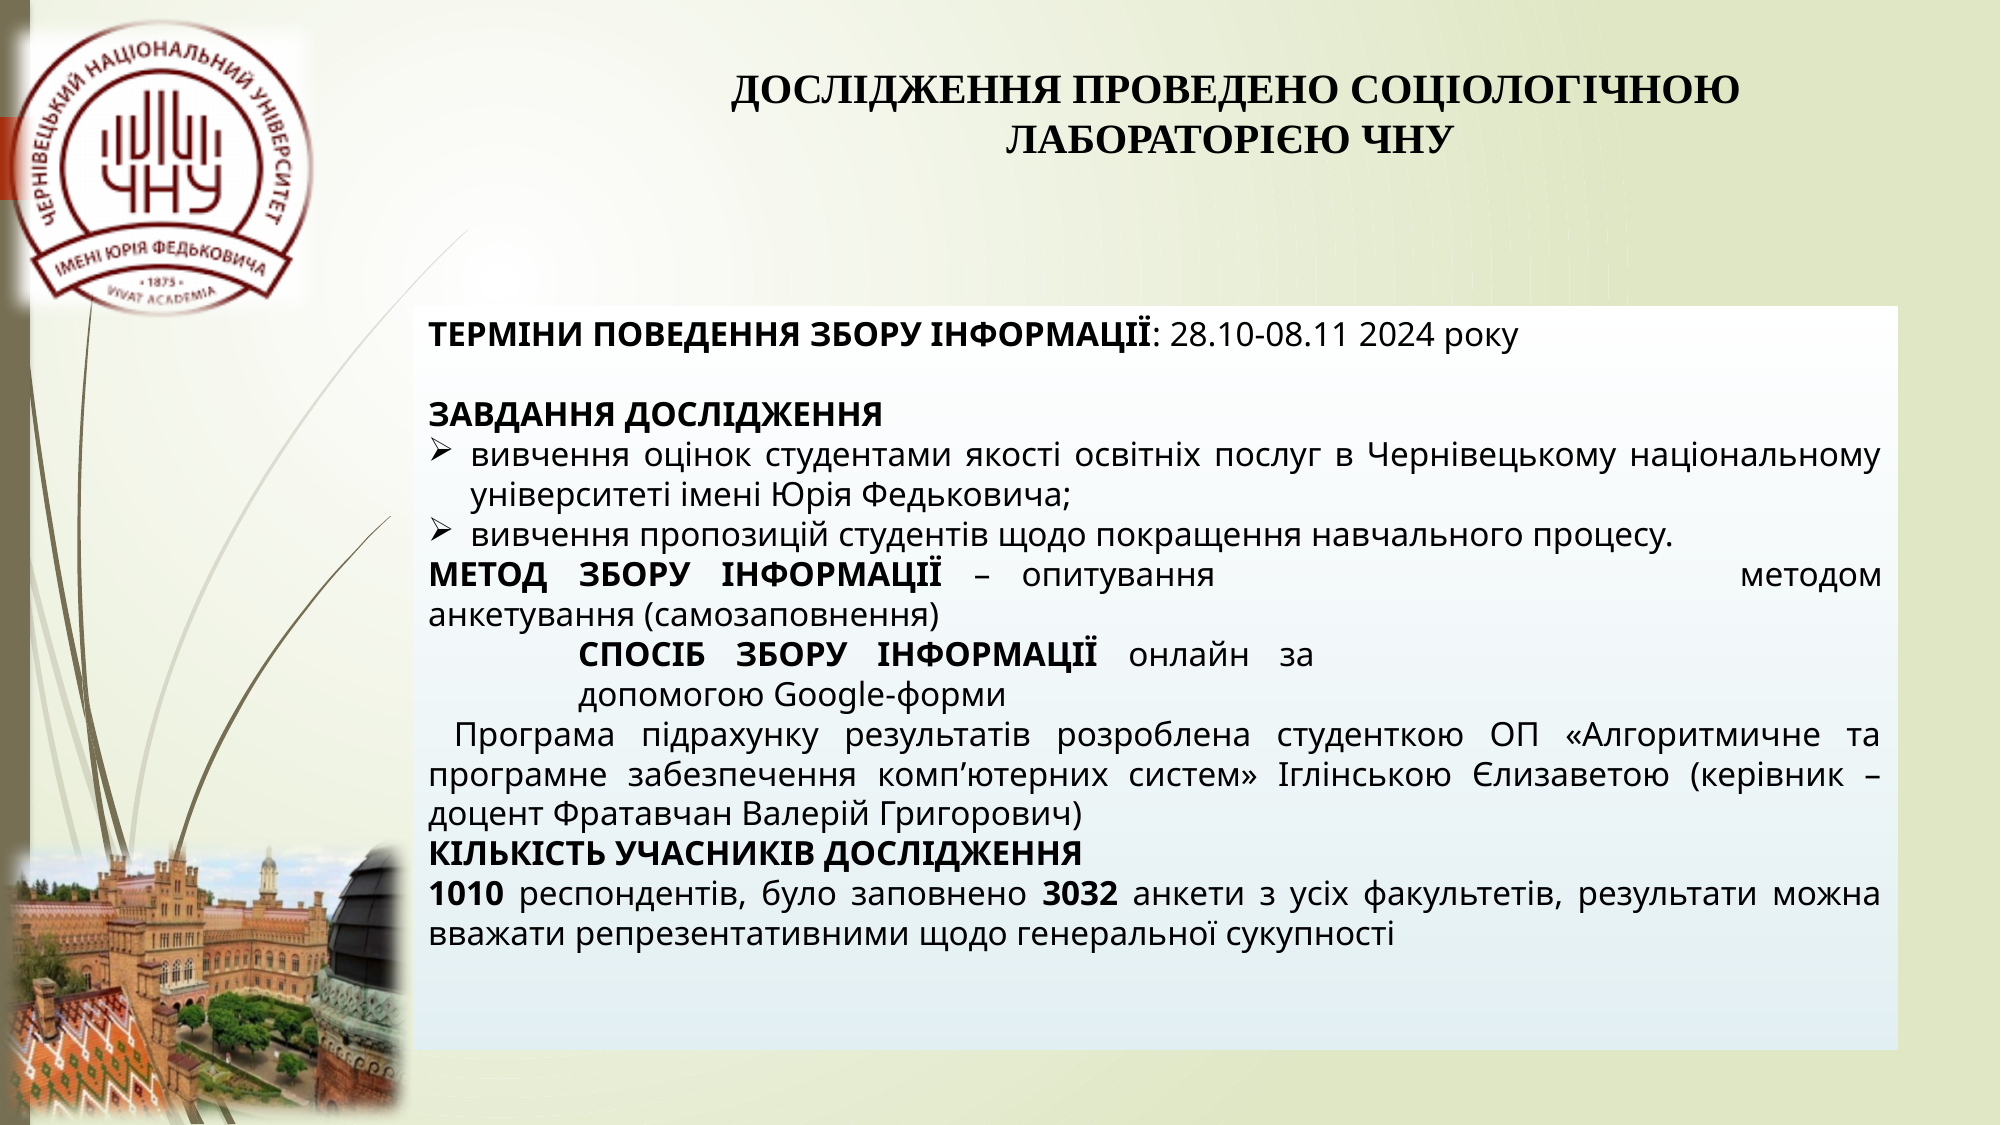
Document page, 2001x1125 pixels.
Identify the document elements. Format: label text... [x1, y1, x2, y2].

text_box ДОСЛІДЖЕННЯ ПРОВЕДЕНО СОЦІОЛОГІЧНОЮ ЛАБОРАТОРІЄЮ ЧНУ [715, 54, 1757, 170]
text_box ТЕРМІНИ ПОВЕДЕННЯ ЗБОРУ ІНФОРМАЦІЇ: 28.10-08.11 2024 року ЗАВДАННЯ ДОСЛІДЖЕННЯ вивчення оцінок студентами якості освітніх послуг в Чернівецькому національному університеті імені Юрія Федьковича; вивчення пропозицій студентів щодо покращення навчального процесу. МЕТОД ЗБОРУ ІНФОРМАЦІЇ – опитування методом анкетування (самозаповнення) СПОСІБ ЗБОРУ ІНФОРМАЦІЇ онлайн за допомогою Google-форми Програма підрахунку результатів розроблена студенткою ОП «Алгоритмичне та програмне забезпечення комп’ютерних систем» Іглінською Єлизаветою (керівник – доцент Фратавчан Валерій Григорович) КІЛЬКІСТЬ УЧАСНИКІВ ДОСЛІДЖЕННЯ 1010 респондентів, було заповнено 3032 анкети з усіх факультетів, результати можна вважати репрезентативними щодо генеральної сукупності [413, 306, 1898, 1050]
picture [0, 13, 324, 323]
picture [0, 836, 414, 1125]
